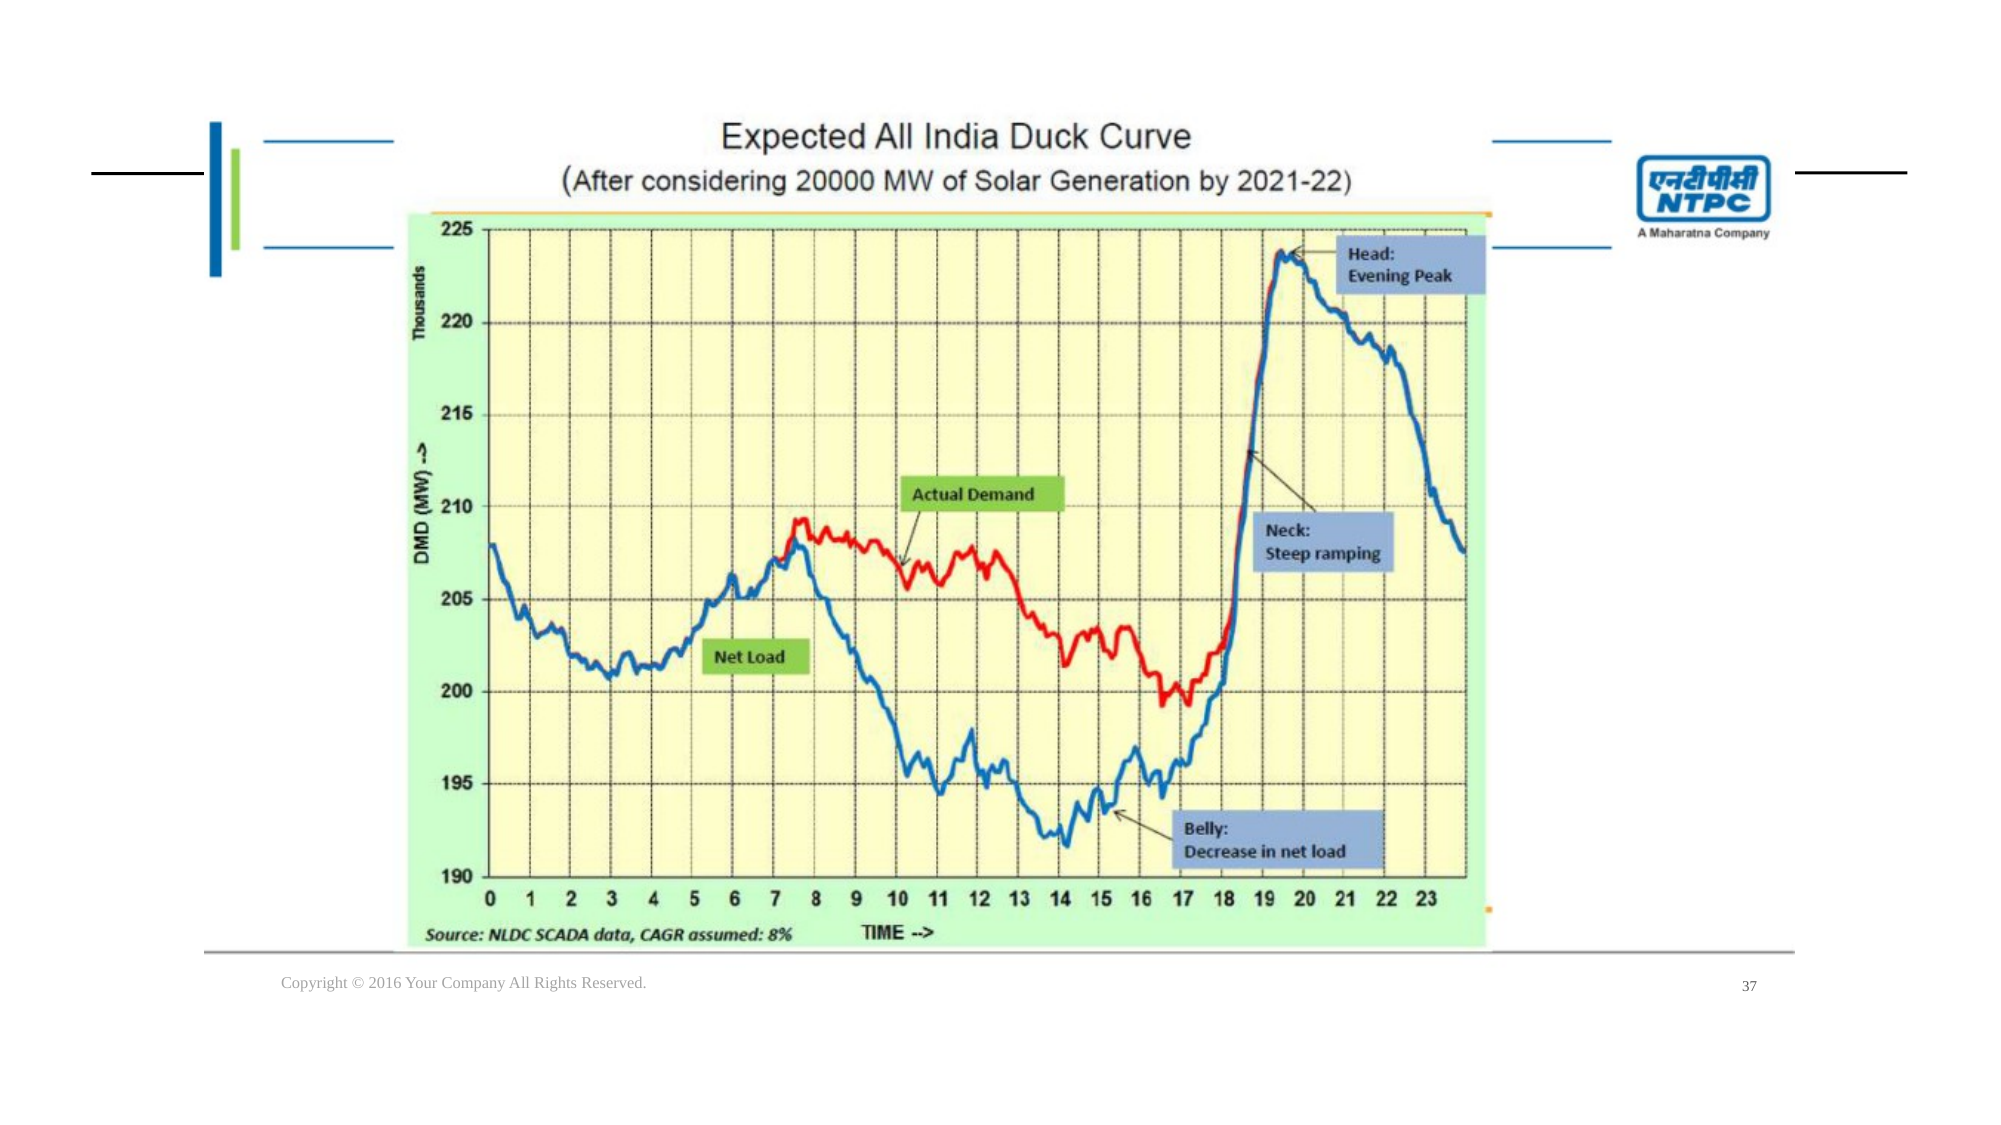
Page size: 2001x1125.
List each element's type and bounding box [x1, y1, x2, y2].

picture [204, 0, 1796, 1124]
